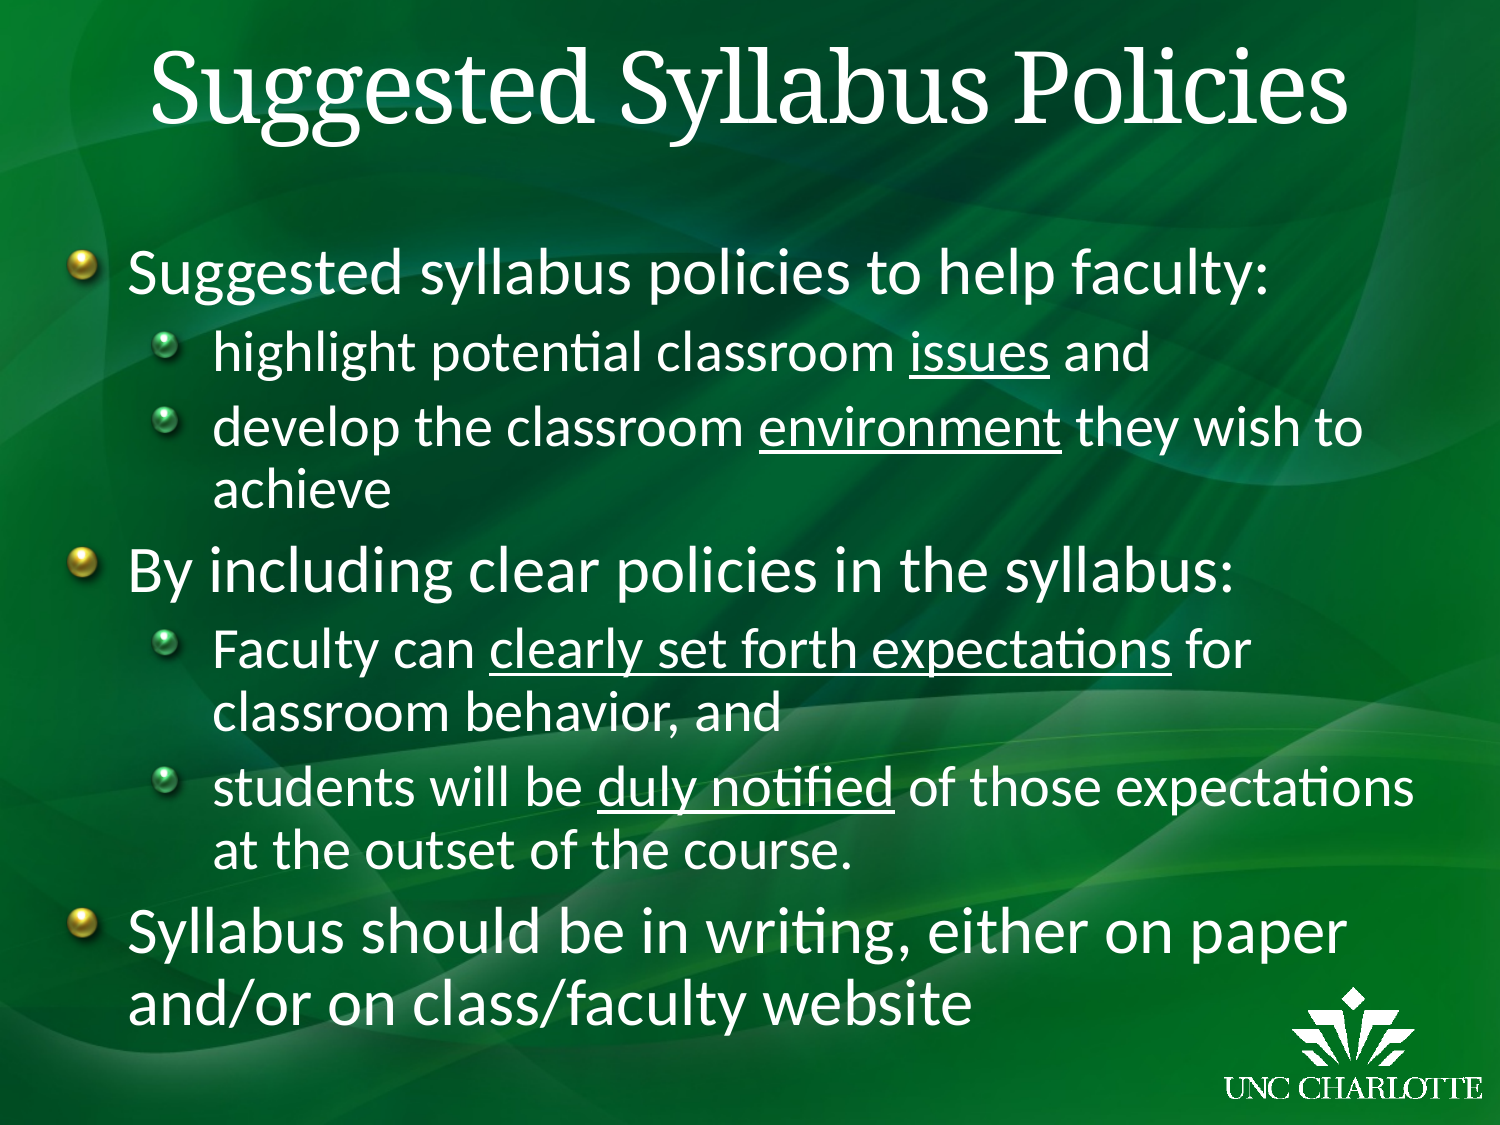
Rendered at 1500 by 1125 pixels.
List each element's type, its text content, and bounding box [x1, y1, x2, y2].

title Suggested Syllabus Policies [62, 37, 1438, 147]
picture [0, 0, 1500, 1125]
list Suggested syllabus policies to help faculty: highlight potential classroom issues and develop the classroom environment they wish to achieve By including clear policies in the syllabus: Faculty can clearly set forth expectations for classroom behavior, and students will be duly notified of those expectations at the outset of the course. Syllabus should be in writing, either on paper and/or on class/faculty website [62, 237, 1438, 1064]
